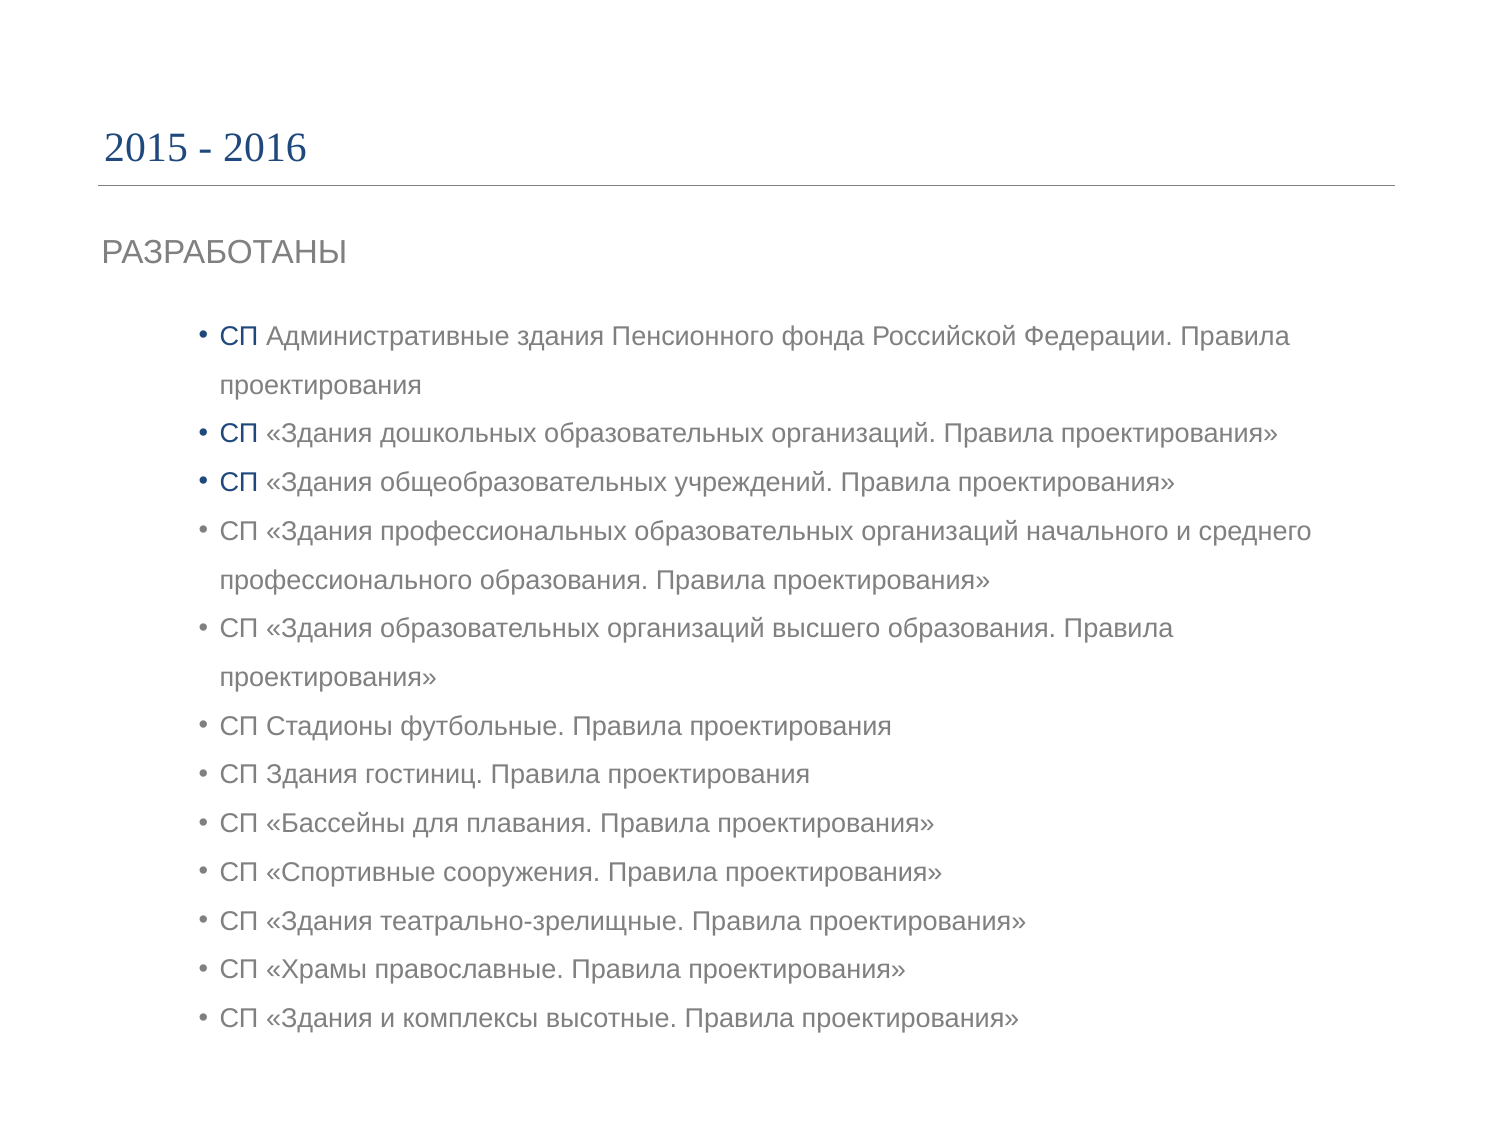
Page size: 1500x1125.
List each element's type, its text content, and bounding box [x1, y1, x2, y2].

text_box РАЗРАБОТАНЫ [86, 202, 1396, 277]
text_box 2015 - 2016 [89, 112, 858, 178]
text_box СП Административные здания Пенсионного фонда Российской Федерации. Правила проектирования СП «Здания дошкольных образовательных организаций. Правила проектирования» СП «Здания общеобразовательных учреждений. Правила проектирования» СП «Здания профессиональных образовательных организаций начального и среднего профессионального образования. Правила проектирования» СП «Здания образовательных организаций высшего образования. Правила проектирования» СП Стадионы футбольные. Правила проектирования СП Здания гостиниц. Правила проектирования СП «Бассейны для плавания. Правила проектирования» СП «Спортивные сооружения. Правила проектирования» СП «Здания театрально-зрелищные. Правила проектирования» СП «Храмы православные. Правила проектирования» СП «Здания и комплексы высотные. Правила проектирования» [183, 294, 1347, 1041]
